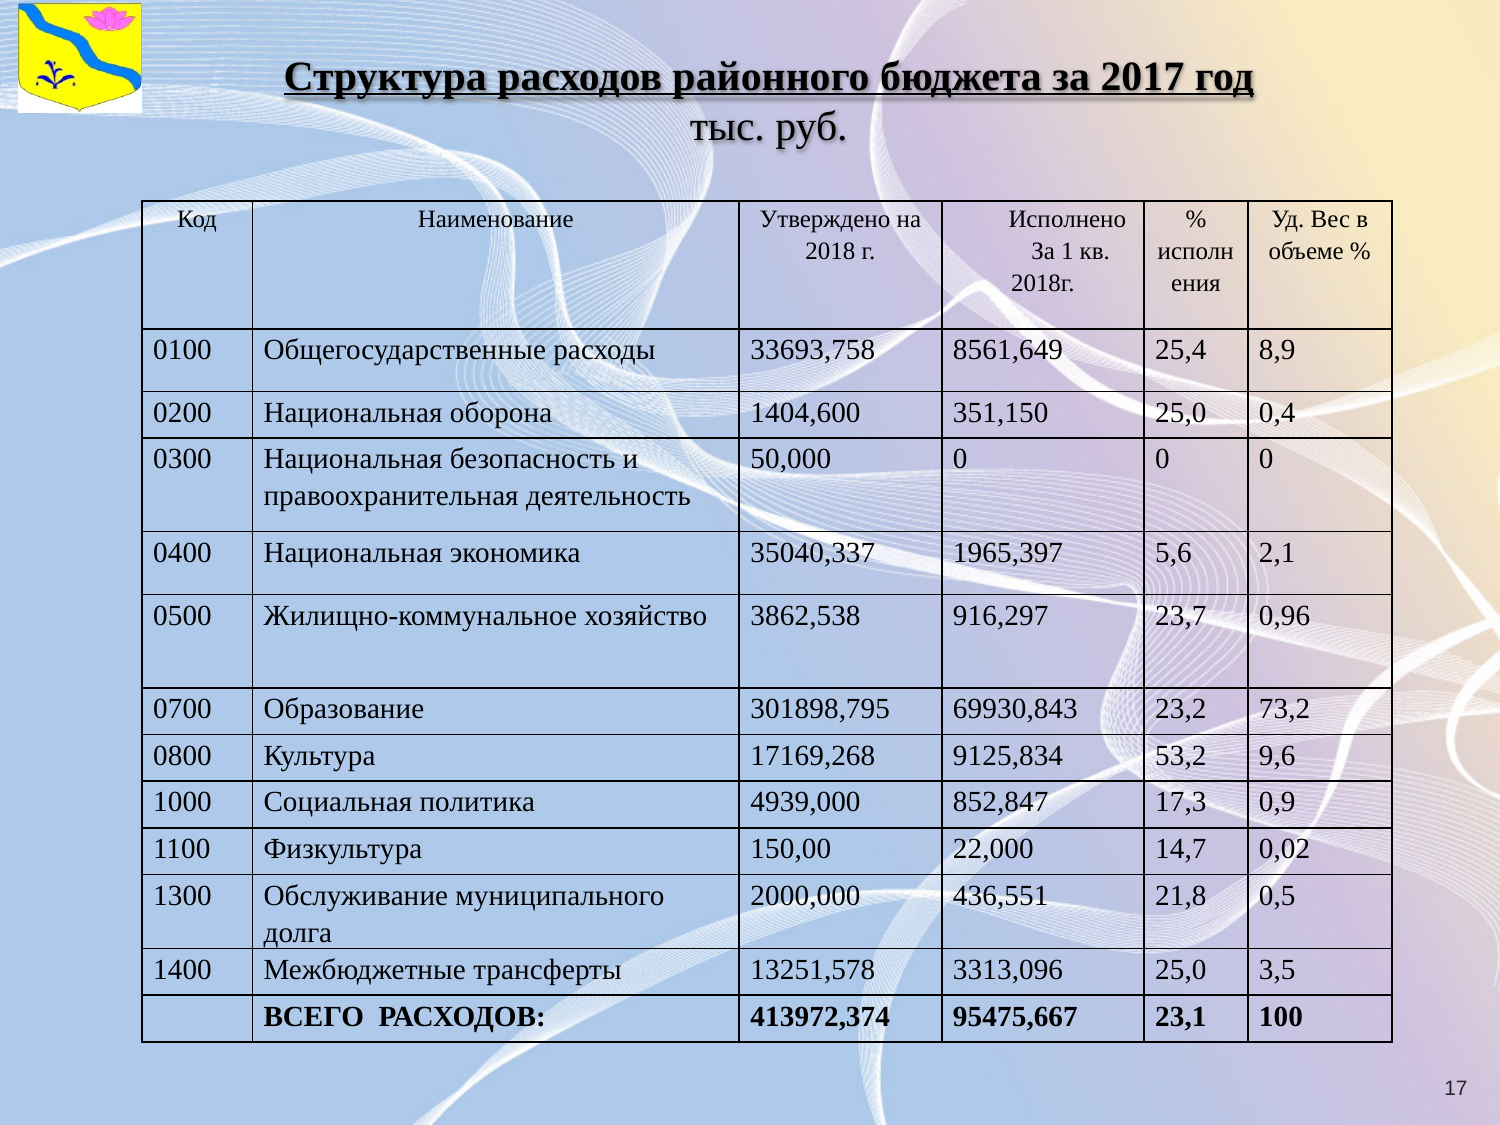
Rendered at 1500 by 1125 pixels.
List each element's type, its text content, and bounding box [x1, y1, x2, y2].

table_cell 23,7 [1145, 595, 1247, 687]
table_cell 4939,000 [740, 782, 941, 827]
table_cell 1300 [143, 875, 252, 948]
table_cell 23,1 [1145, 996, 1247, 1041]
table_cell 1404,600 [740, 392, 941, 437]
table_cell 9,6 [1249, 735, 1391, 780]
table_cell 1000 [143, 782, 252, 827]
table_cell 2,1 [1249, 532, 1391, 594]
table_cell 5,6 [1145, 532, 1247, 594]
table_cell Физкультура [253, 829, 738, 874]
table_cell 25,0 [1145, 392, 1247, 437]
table_cell 0,96 [1249, 595, 1391, 687]
table_cell 0 [1145, 439, 1247, 531]
table_cell 33693,758 [740, 330, 941, 391]
table_cell 8,9 [1249, 330, 1391, 391]
table_cell 1400 [143, 949, 252, 994]
table_cell 852,847 [943, 782, 1143, 827]
table_cell 0200 [143, 392, 252, 437]
table_cell 1100 [143, 829, 252, 874]
table_cell 53,2 [1145, 735, 1247, 780]
table_cell 0500 [143, 595, 252, 687]
table_cell 0400 [143, 532, 252, 594]
table_cell 351,150 [943, 392, 1143, 437]
table_cell 100 [1249, 996, 1391, 1041]
table_cell Социальная политика [253, 782, 738, 827]
table_cell Национальная безопасность и правоохранительная деятельность [253, 439, 738, 531]
table_cell 0700 [143, 689, 252, 734]
table_cell 3,5 [1249, 949, 1391, 994]
table_cell 916,297 [943, 595, 1143, 687]
table_cell Национальная экономика [253, 532, 738, 594]
table_cell 150,00 [740, 829, 941, 874]
table_cell 8561,649 [943, 330, 1143, 391]
picture [0, 0, 1500, 1125]
title Структура расходов районного бюджета за 2017 год тыс. руб. [75, 26, 1463, 172]
table_cell Обслуживание муниципального долга [253, 875, 738, 948]
table_cell 25,0 [1145, 949, 1247, 994]
table_cell 23,2 [1145, 689, 1247, 734]
table_cell 0 [943, 439, 1143, 531]
table_cell 0800 [143, 735, 252, 780]
table_cell Национальная оборона [253, 392, 738, 437]
table_cell 73,2 [1249, 689, 1391, 734]
table_cell 22,000 [943, 829, 1143, 874]
slide_number 17 [1417, 1057, 1494, 1118]
table_header Утверждено на 2018 г. [740, 202, 941, 328]
table_cell 3862,538 [740, 595, 941, 687]
table_cell 0,9 [1249, 782, 1391, 827]
table_cell 9125,834 [943, 735, 1143, 780]
table_cell 0,02 [1249, 829, 1391, 874]
table_cell 413972,374 [740, 996, 941, 1041]
table_header Уд. Вес в объеме % [1249, 202, 1391, 328]
table_cell 0 [1249, 439, 1391, 531]
table_cell 0,4 [1249, 392, 1391, 437]
table_cell Культура [253, 735, 738, 780]
table_cell 35040,337 [740, 532, 941, 594]
table_cell 17169,268 [740, 735, 941, 780]
table_header % исполнения [1145, 202, 1247, 328]
table_cell 17,3 [1145, 782, 1247, 827]
table_cell 13251,578 [740, 949, 941, 994]
table_header Исполнено За 1 кв. 2018г. [943, 202, 1143, 328]
table_cell 50,000 [740, 439, 941, 531]
table_cell 3313,096 [943, 949, 1143, 994]
table_cell 69930,843 [943, 689, 1143, 734]
table_cell Образование [253, 689, 738, 734]
table_cell 0,5 [1249, 875, 1391, 948]
table_cell 25,4 [1145, 330, 1247, 391]
table_cell Жилищно-коммунальное хозяйство [253, 595, 738, 687]
table_cell 1965,397 [943, 532, 1143, 594]
table_cell 14,7 [1145, 829, 1247, 874]
table_cell 21,8 [1145, 875, 1247, 948]
table_cell 0100 [143, 330, 252, 391]
table_cell 95475,667 [943, 996, 1143, 1041]
table_cell Межбюджетные трансферты [253, 949, 738, 994]
table_cell 2000,000 [740, 875, 941, 948]
table_cell ВСЕГО РАСХОДОВ: [253, 996, 738, 1041]
table_header Наименование [253, 202, 738, 328]
table_cell 301898,795 [740, 689, 941, 734]
table_cell 436,551 [943, 875, 1143, 948]
table_cell 0300 [143, 439, 252, 531]
table_header Код [143, 202, 252, 328]
table_cell [143, 996, 252, 1041]
table_cell Общегосударственные расходы [253, 330, 738, 391]
